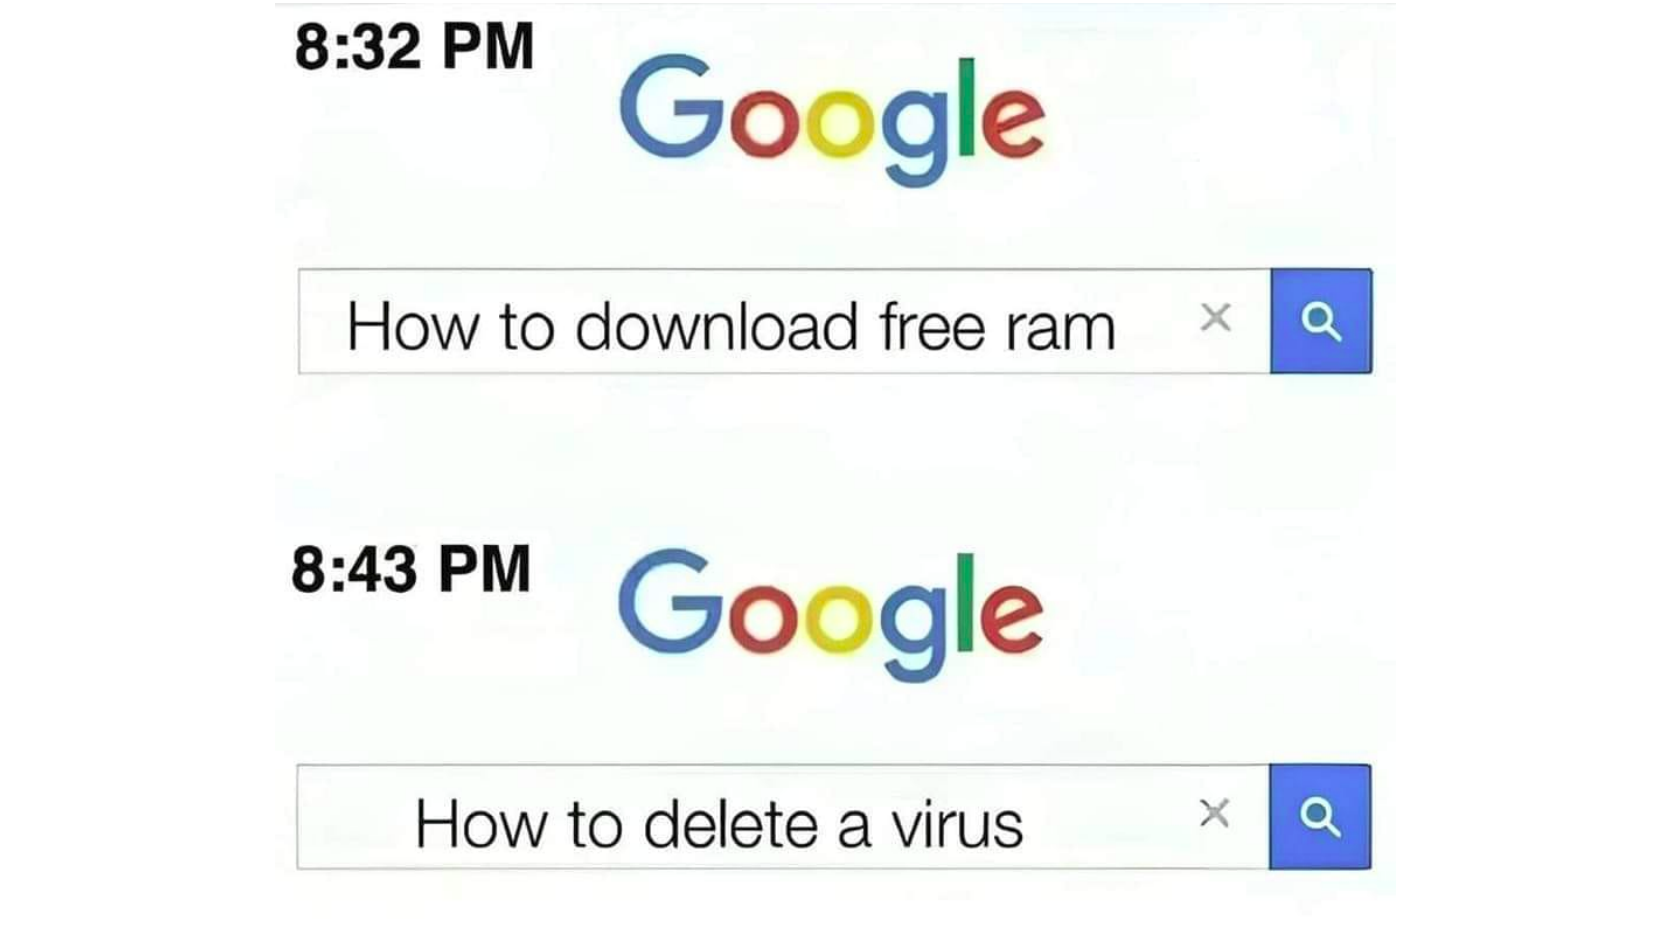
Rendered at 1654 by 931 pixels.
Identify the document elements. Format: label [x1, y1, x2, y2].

picture [275, 3, 1396, 931]
